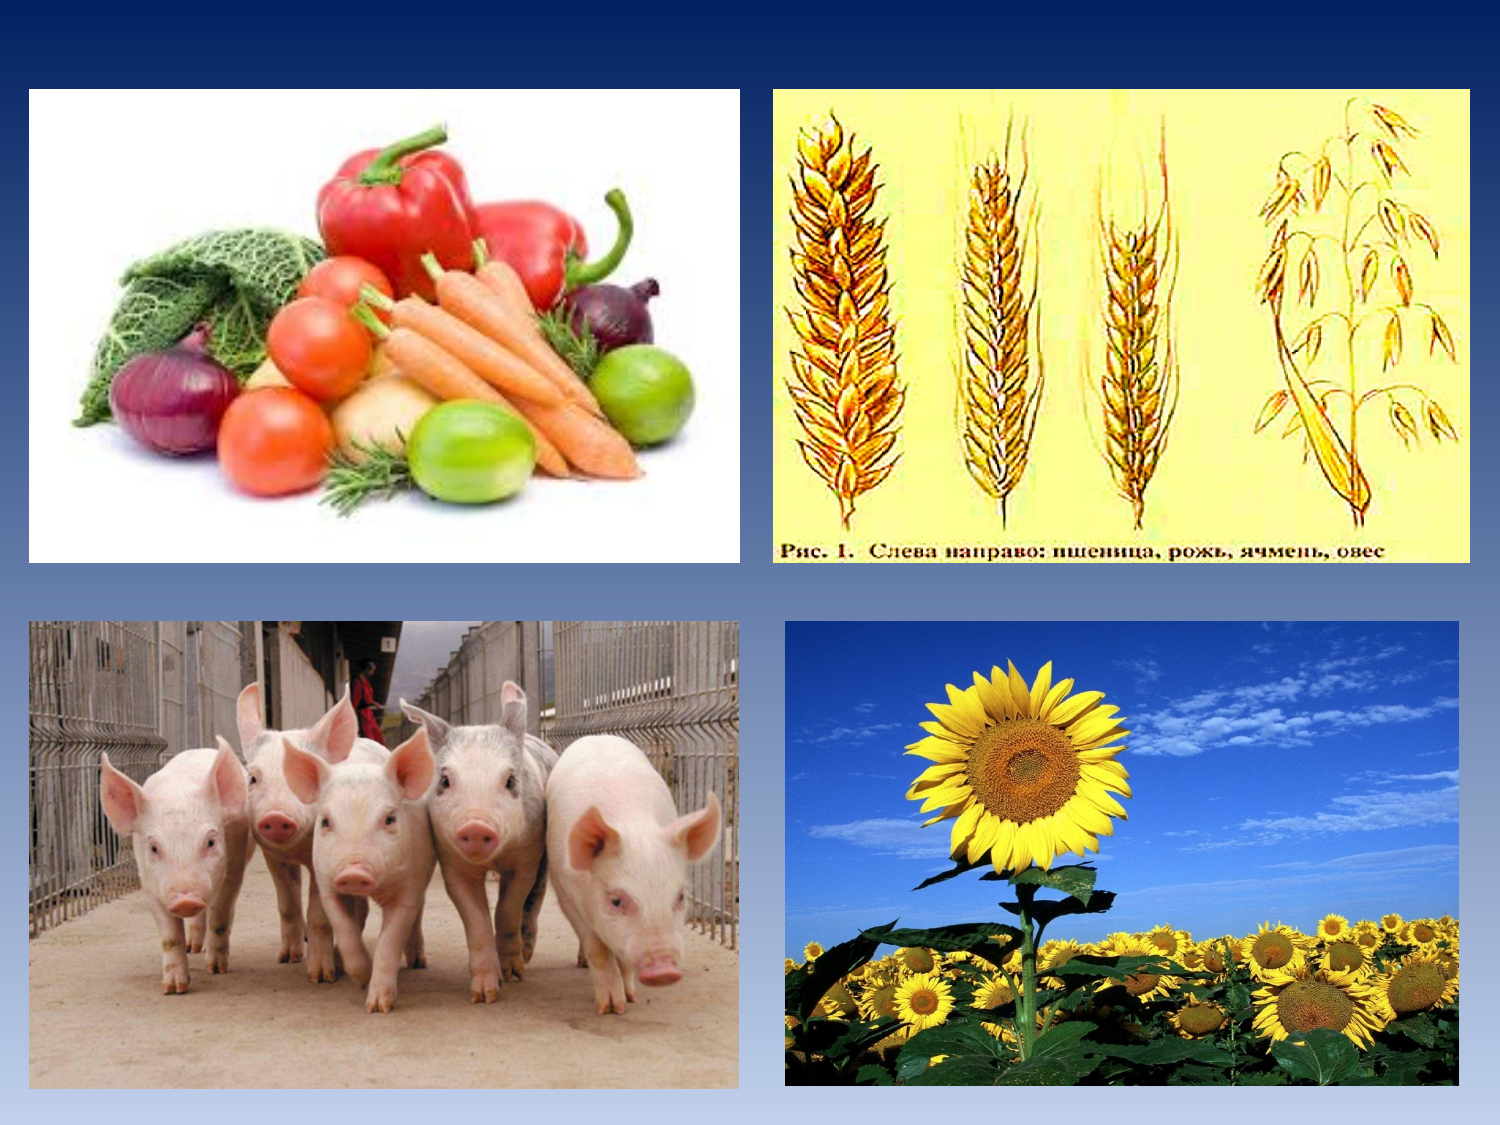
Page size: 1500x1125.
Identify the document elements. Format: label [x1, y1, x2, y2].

title [75, 45, 1425, 233]
picture [785, 621, 1459, 1086]
list [29, 621, 739, 1090]
picture [773, 89, 1470, 563]
picture [29, 89, 740, 563]
